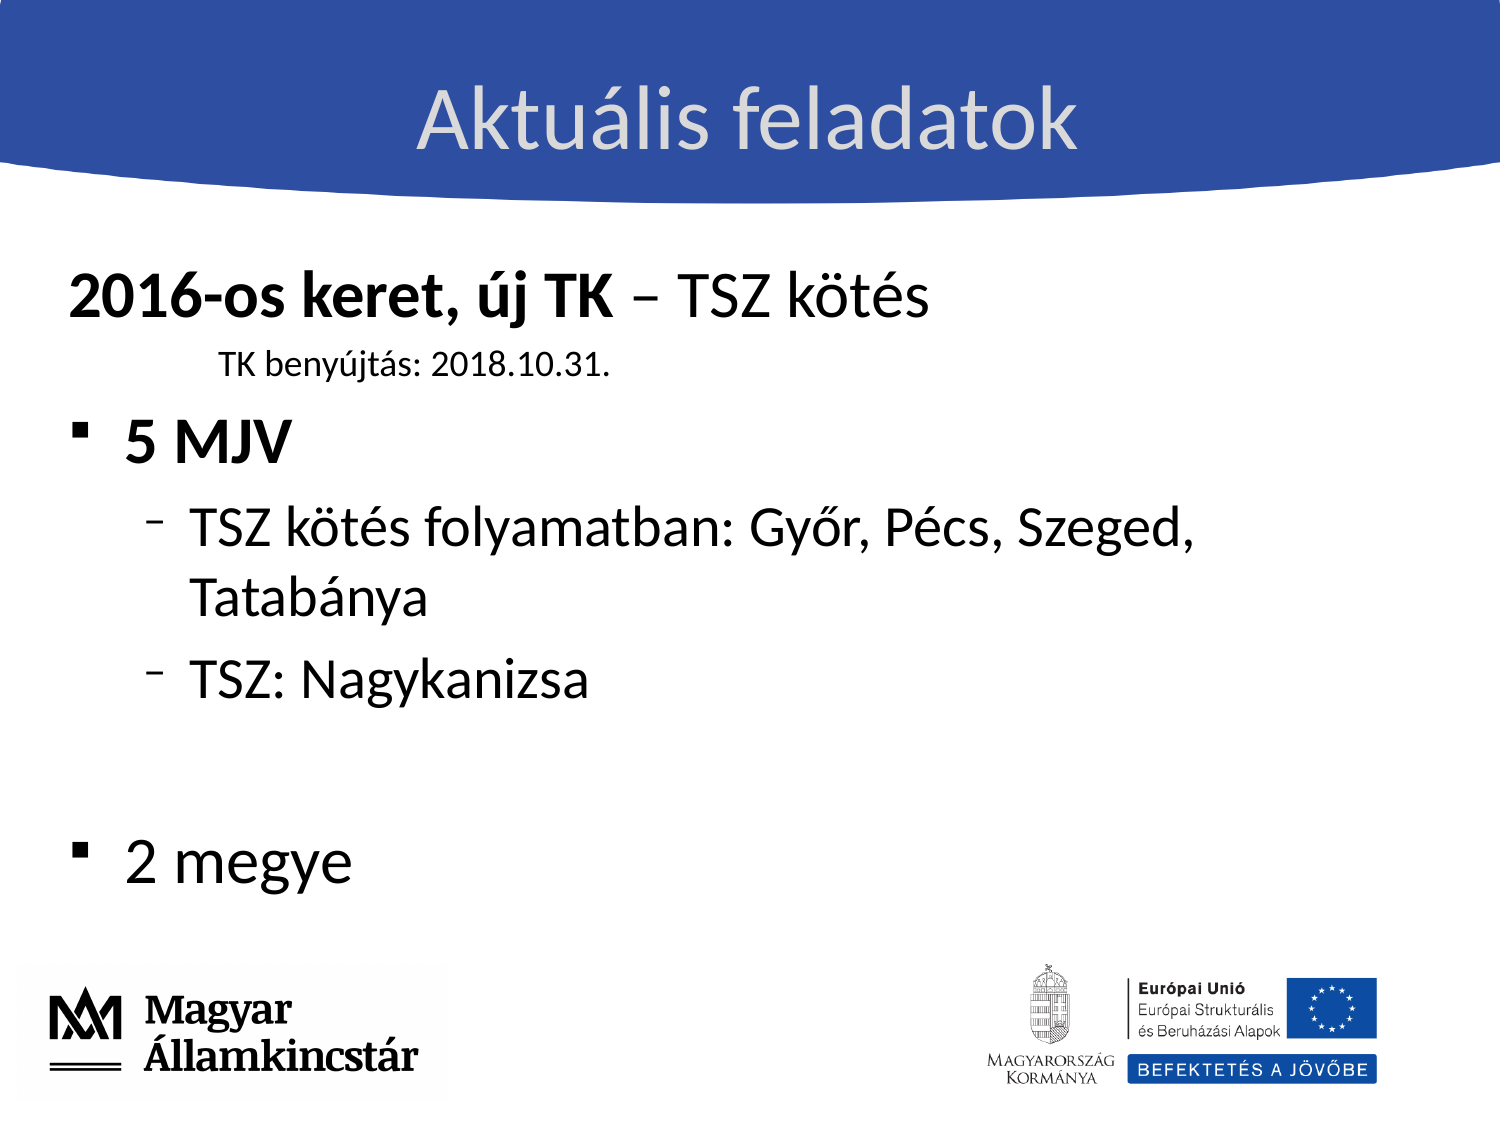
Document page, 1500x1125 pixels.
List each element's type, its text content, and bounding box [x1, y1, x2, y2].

picture [0, 0, 1500, 1125]
list 2016-os keret, új TK – TSZ kötés TK benyújtás: 2018.10.31. 5 MJV TSZ kötés folyamatban: Győr, Pécs, Szeged, Tatabánya TSZ: Nagykanizsa 2 megye [53, 243, 1459, 1005]
title Aktuális feladatok [73, 19, 1424, 207]
